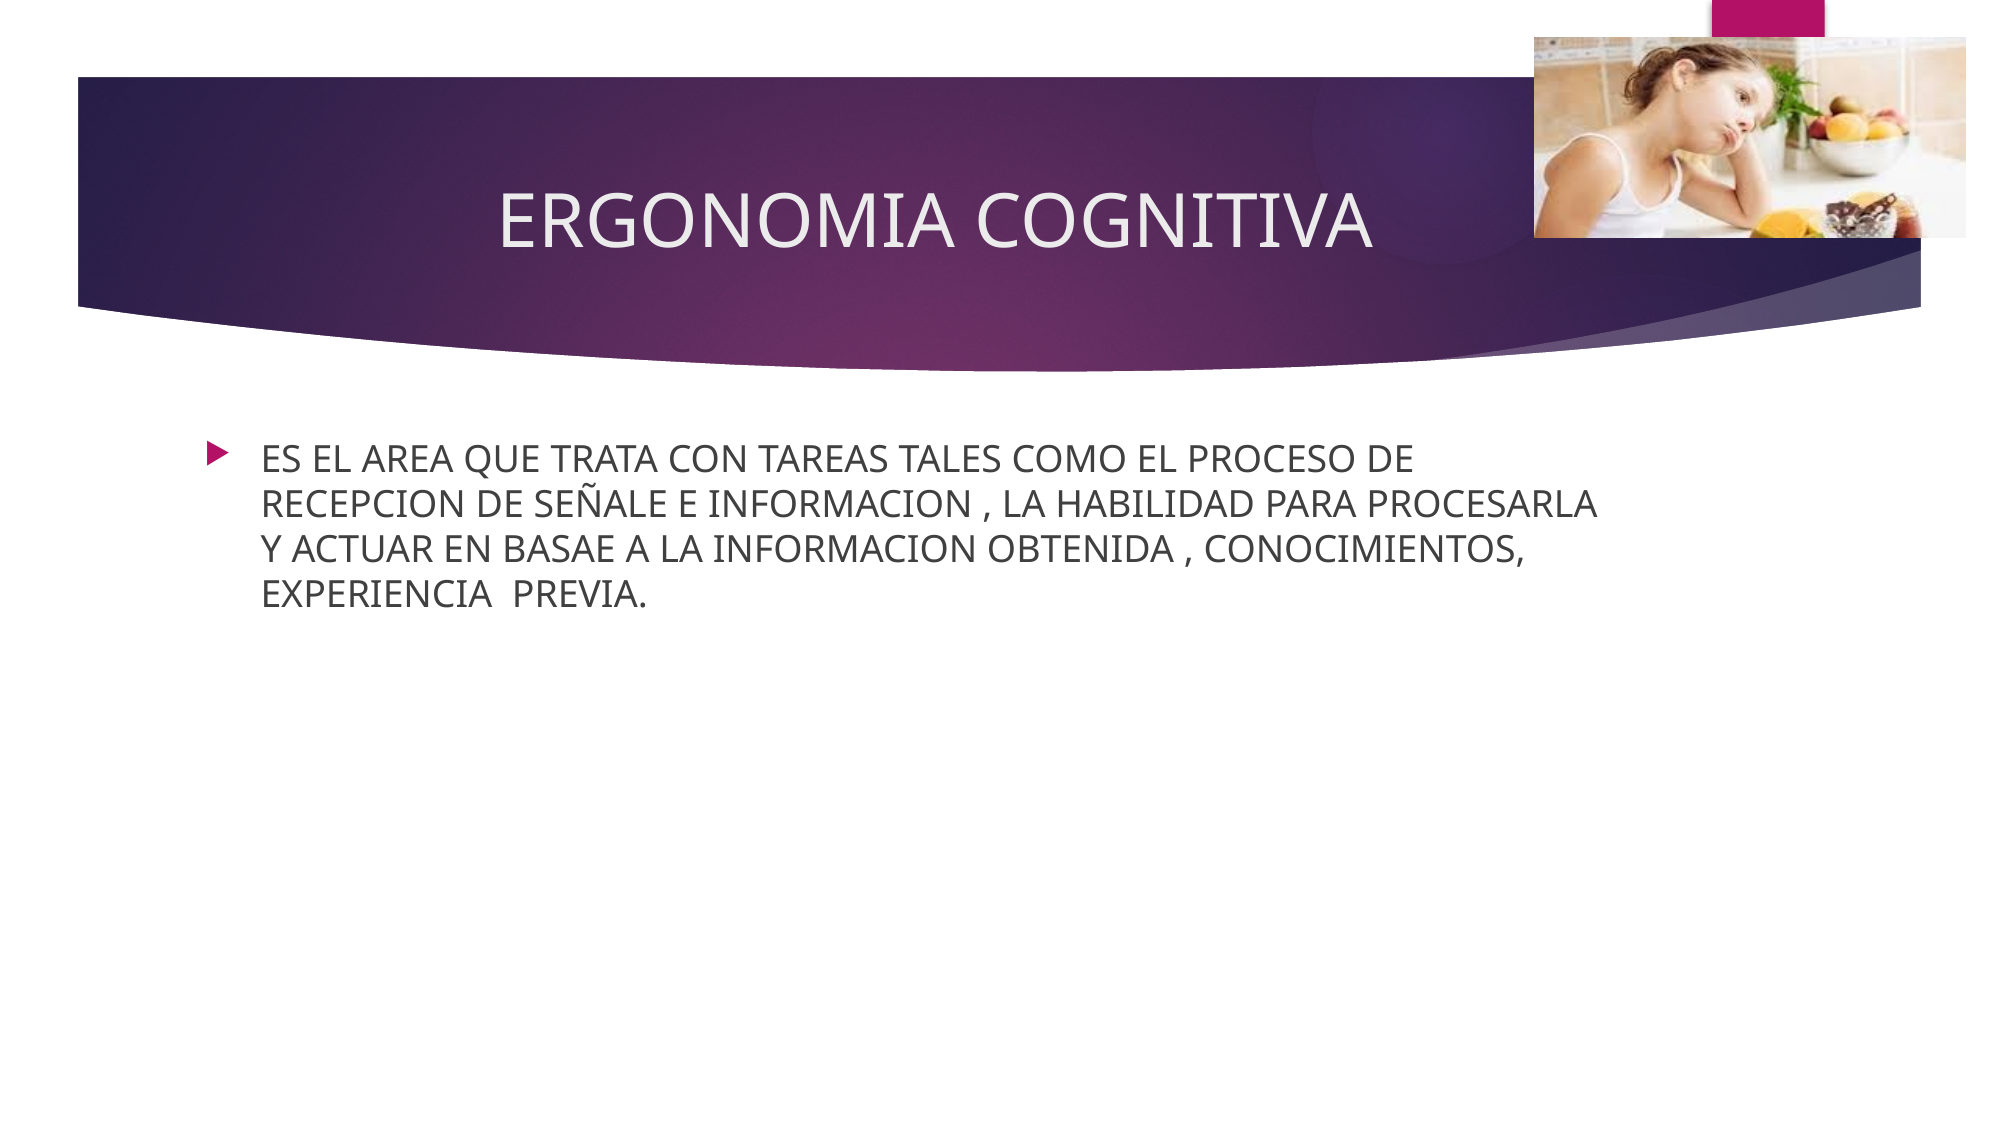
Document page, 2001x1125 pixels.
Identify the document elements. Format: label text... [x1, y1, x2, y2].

list ES EL AREA QUE TRATA CON TAREAS TALES COMO EL PROCESO DE RECEPCION DE SEÑALE E INFORMACION , LA HABILIDAD PARA PROCESARLA Y ACTUAR EN BASAE A LA INFORMACION OBTENIDA , CONOCIMIENTOS, EXPERIENCIA PREVIA. [189, 427, 1638, 988]
title ERGONOMIA COGNITIVA [189, 159, 1627, 276]
picture [1534, 37, 1966, 238]
